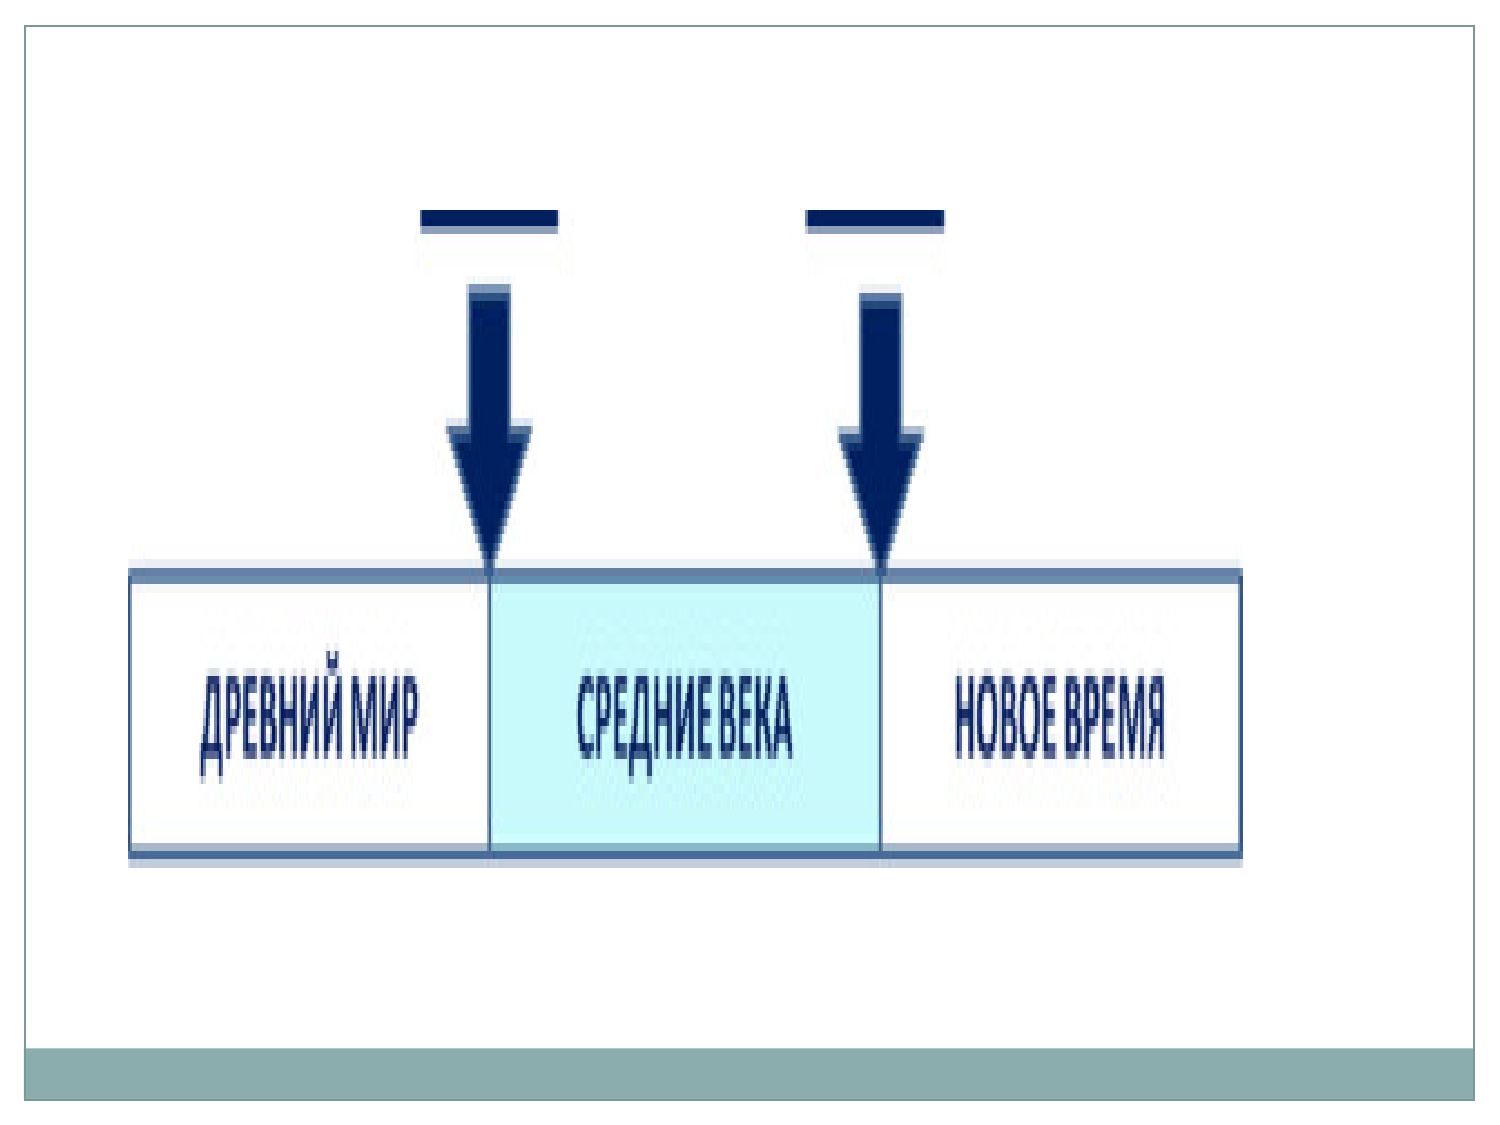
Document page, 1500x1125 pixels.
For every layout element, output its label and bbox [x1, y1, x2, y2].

picture [128, 210, 1243, 868]
